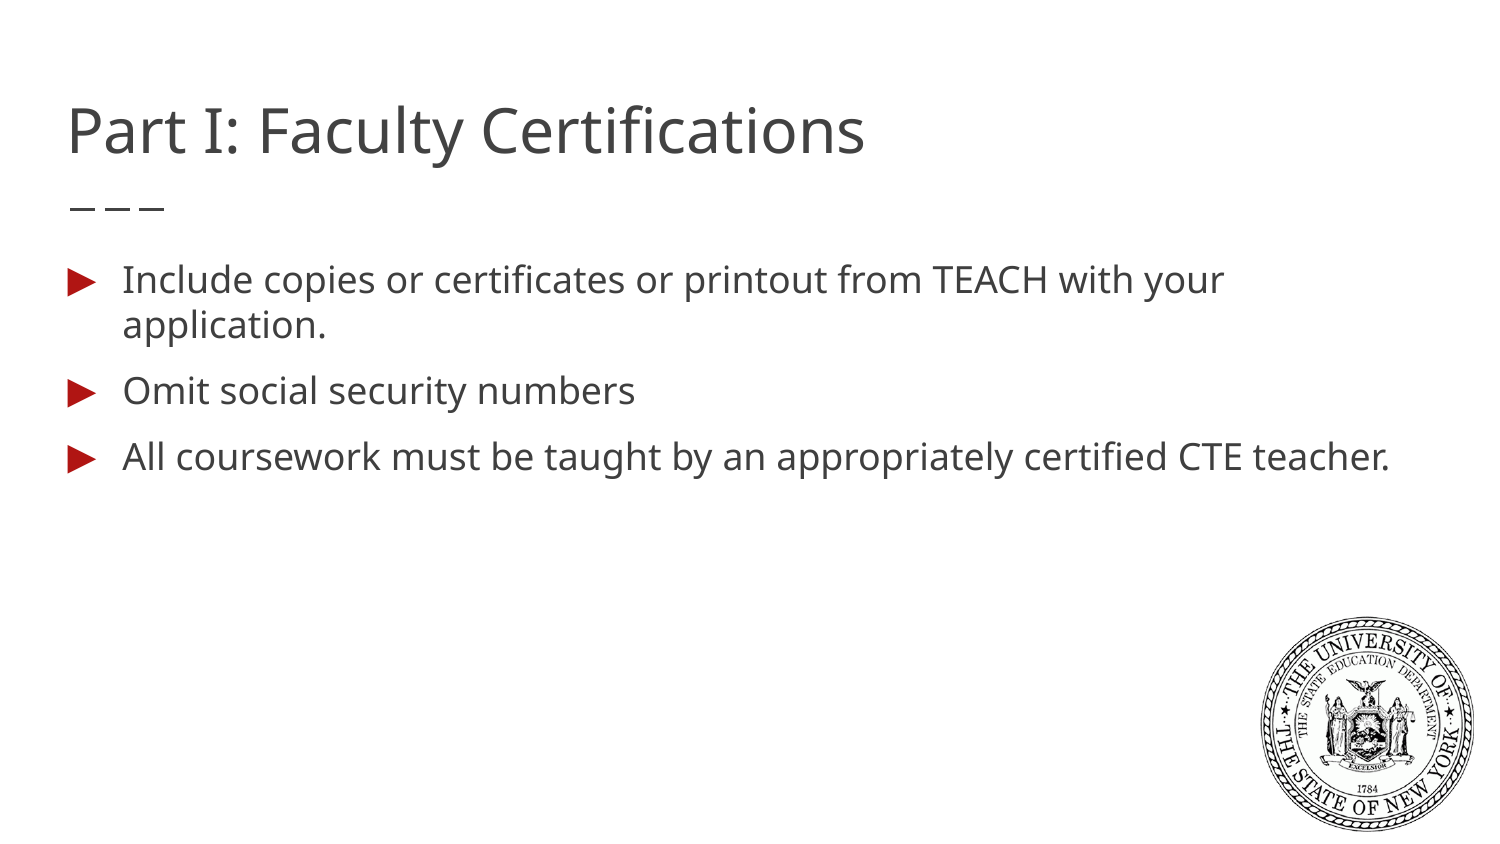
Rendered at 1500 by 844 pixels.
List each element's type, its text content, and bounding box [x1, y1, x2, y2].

picture [1260, 616, 1475, 832]
list Include copies or certificates or printout from TEACH with your application. Omit social security numbers All coursework must be taught by an appropriately certified CTE teacher. [51, 240, 1449, 750]
title Part I: Faculty Certifications [51, 61, 1449, 182]
